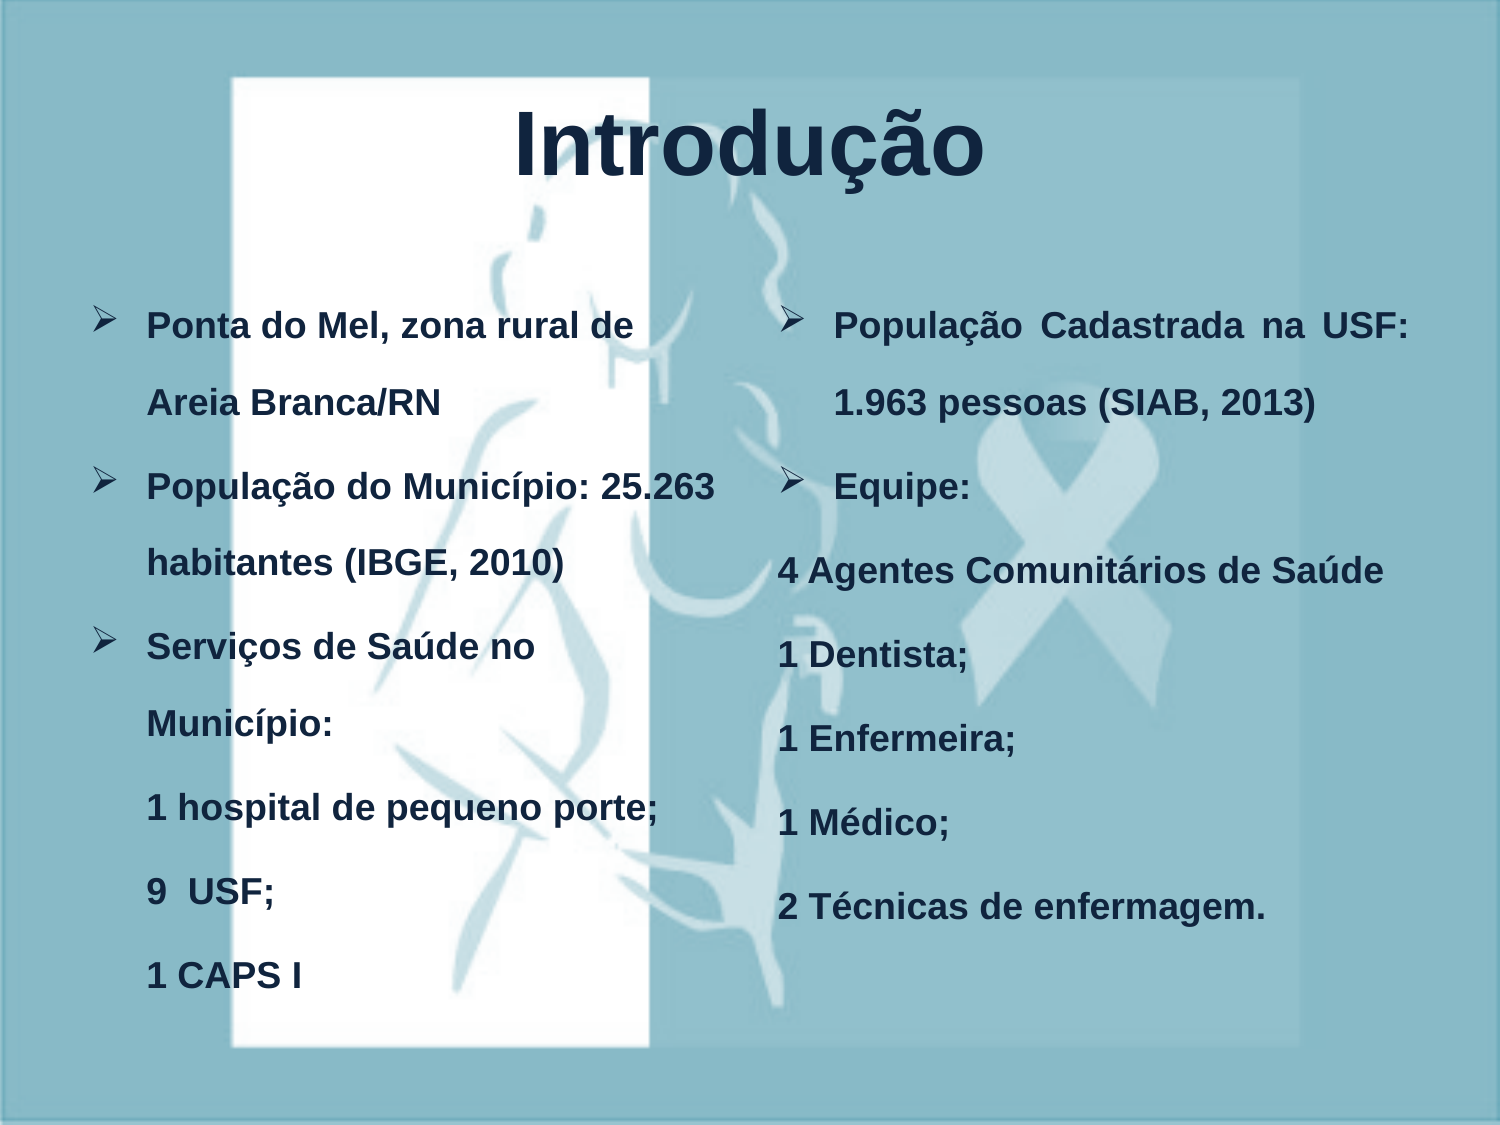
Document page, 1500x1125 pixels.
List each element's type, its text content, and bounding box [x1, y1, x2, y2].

list Ponta do Mel, zona rural de Areia Branca/RN População do Município: 25.263 habitantes (IBGE, 2010) Serviços de Saúde no Município: 1 hospital de pequeno porte; 9 USF; 1 CAPS I [75, 262, 738, 1090]
title Introdução [75, 45, 1425, 233]
list População Cadastrada na USF: 1.963 pessoas (SIAB, 2013) Equipe: 4 Agentes Comunitários de Saúde 1 Dentista; 1 Enfermeira; 1 Médico; 2 Técnicas de enfermagem. [762, 262, 1425, 1005]
